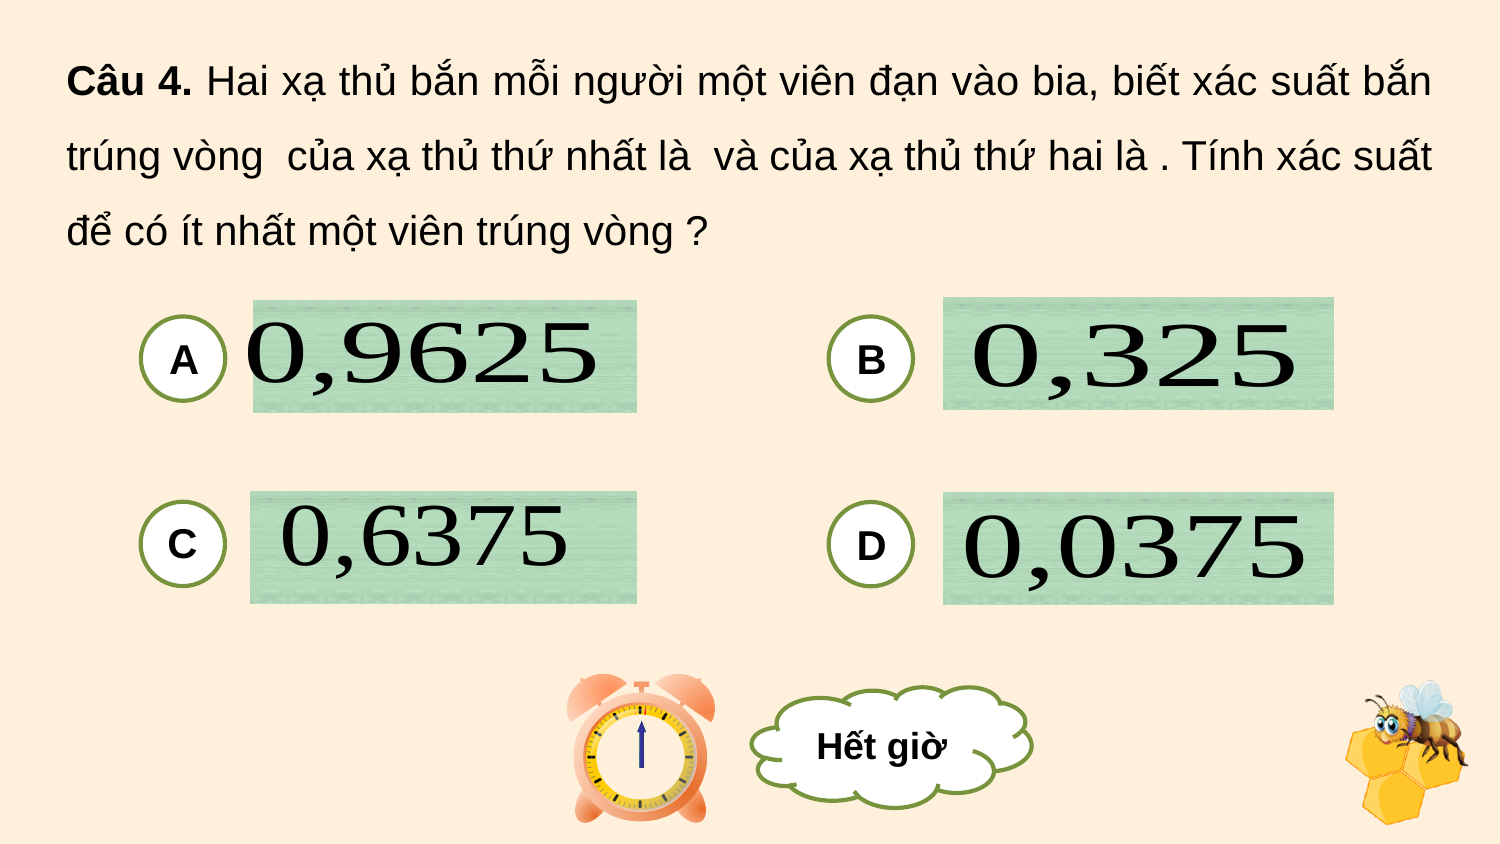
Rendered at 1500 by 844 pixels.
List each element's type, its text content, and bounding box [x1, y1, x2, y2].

text_box [138, 499, 228, 589]
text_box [942, 297, 1334, 410]
text_box C [152, 509, 209, 575]
text_box [826, 499, 916, 589]
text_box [250, 486, 637, 605]
text_box B [841, 325, 899, 391]
text_box D [841, 511, 899, 577]
picture [563, 669, 718, 825]
text_box [826, 314, 916, 403]
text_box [942, 492, 1334, 605]
text_box Hết giờ [749, 685, 1034, 811]
picture [1345, 668, 1500, 825]
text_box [242, 299, 637, 413]
text_box [138, 314, 228, 403]
text_box A [154, 325, 211, 391]
